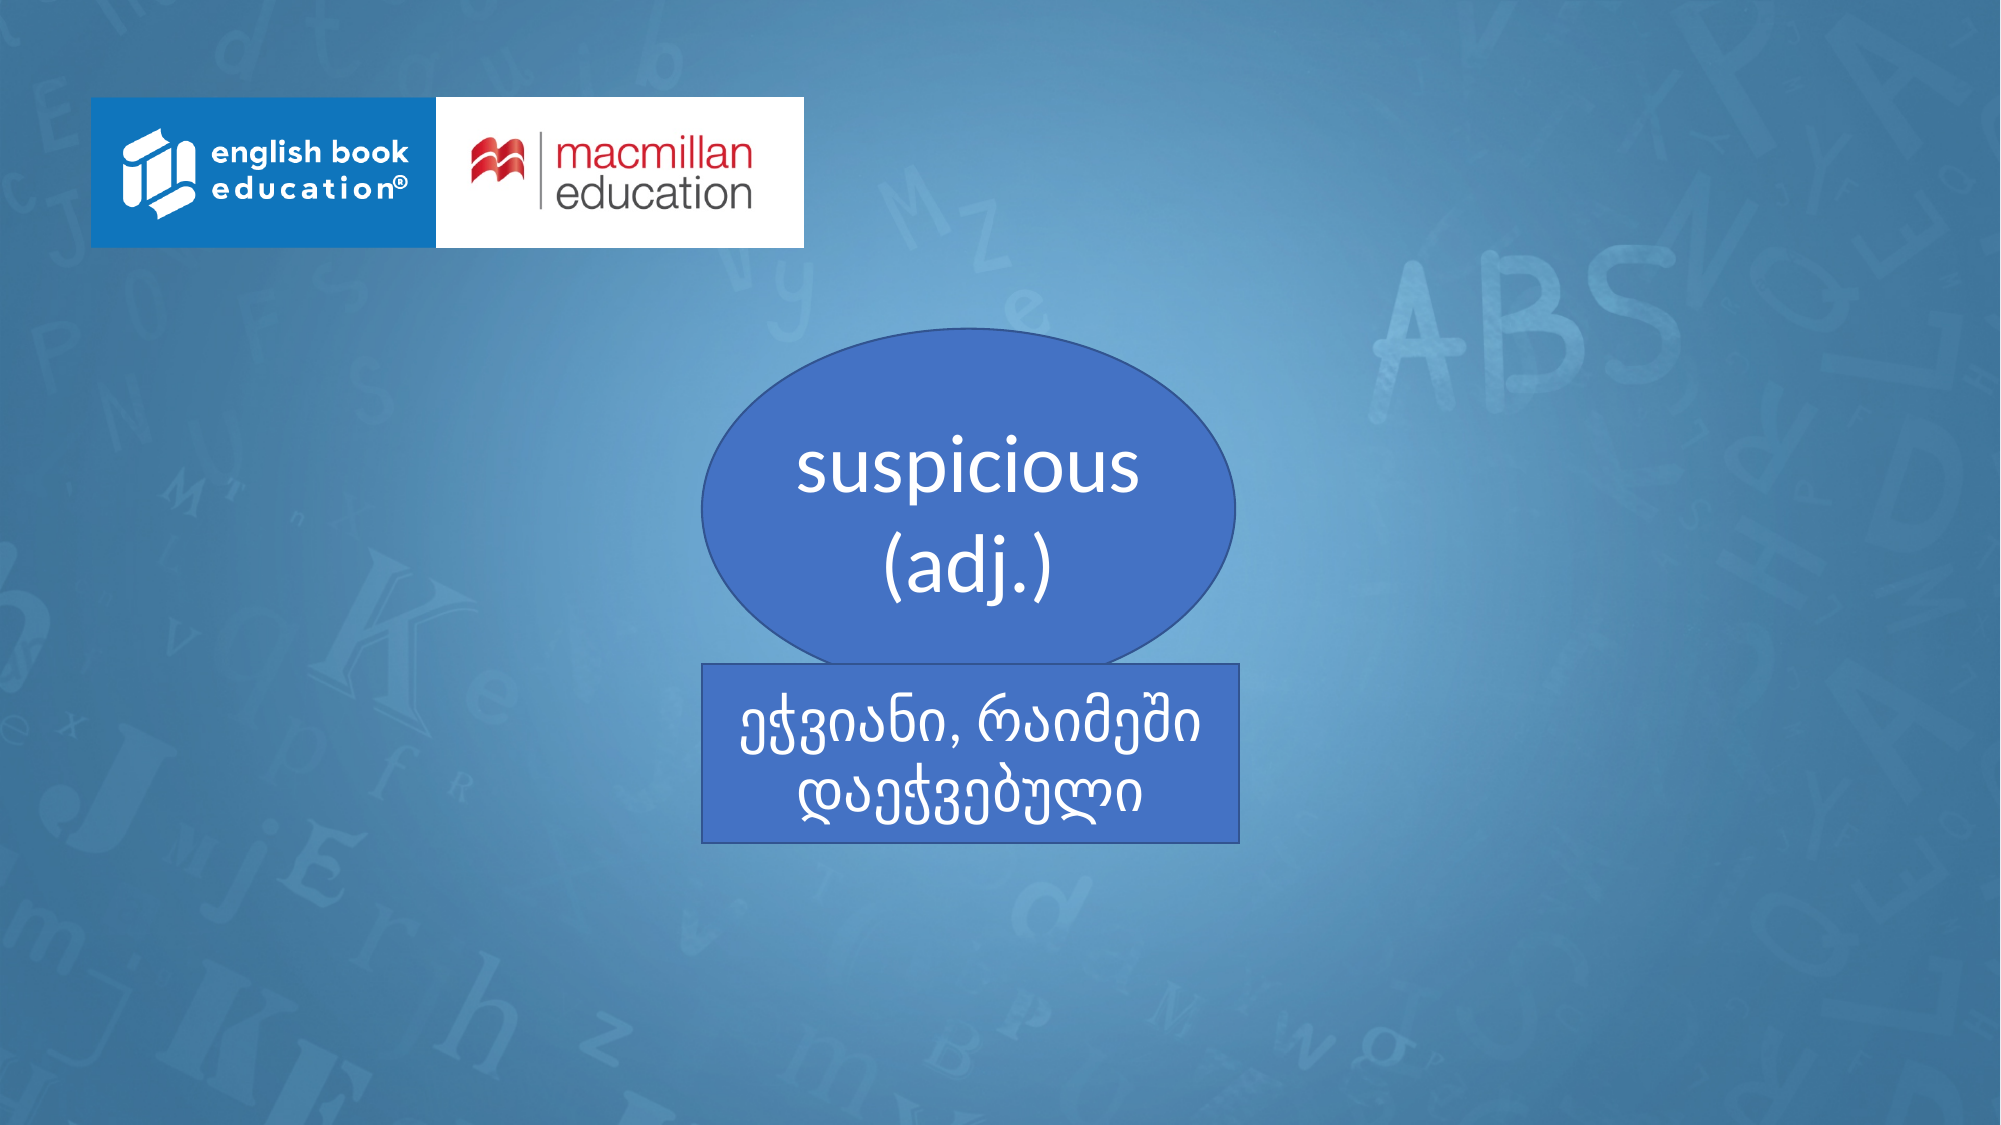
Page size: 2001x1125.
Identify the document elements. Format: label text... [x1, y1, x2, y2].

text_box suspicious (adj.) [700, 327, 1237, 663]
picture [0, 0, 2001, 1125]
text_box ეჭვიანი, რაიმეში დაეჭვებული [701, 663, 1240, 844]
text_box [0, 277, 2000, 675]
